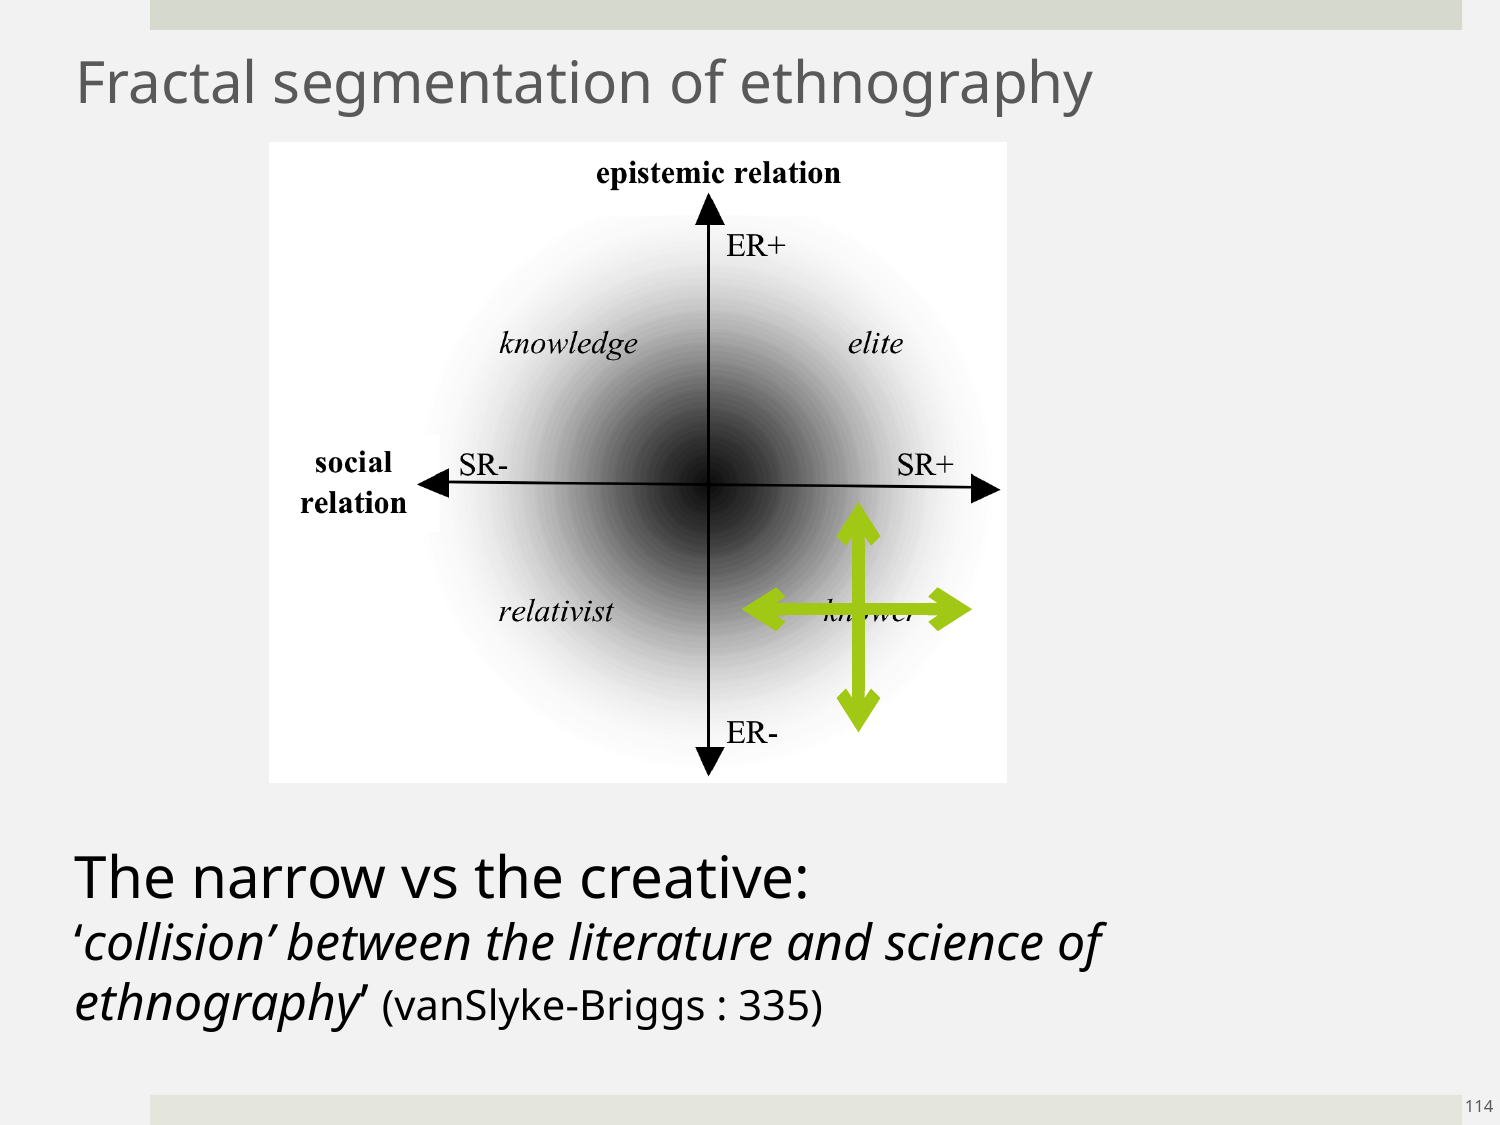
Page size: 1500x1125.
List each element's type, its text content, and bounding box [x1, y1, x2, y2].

list Fractal segmentation of ethnography [59, 37, 1385, 188]
text_box The narrow vs the creative: ‘collision’ between the literature and science of ethnography’ (vanSlyke-Briggs : 335) [59, 833, 1413, 1083]
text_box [269, 142, 1008, 784]
slide_number 114 [1441, 1077, 1500, 1125]
